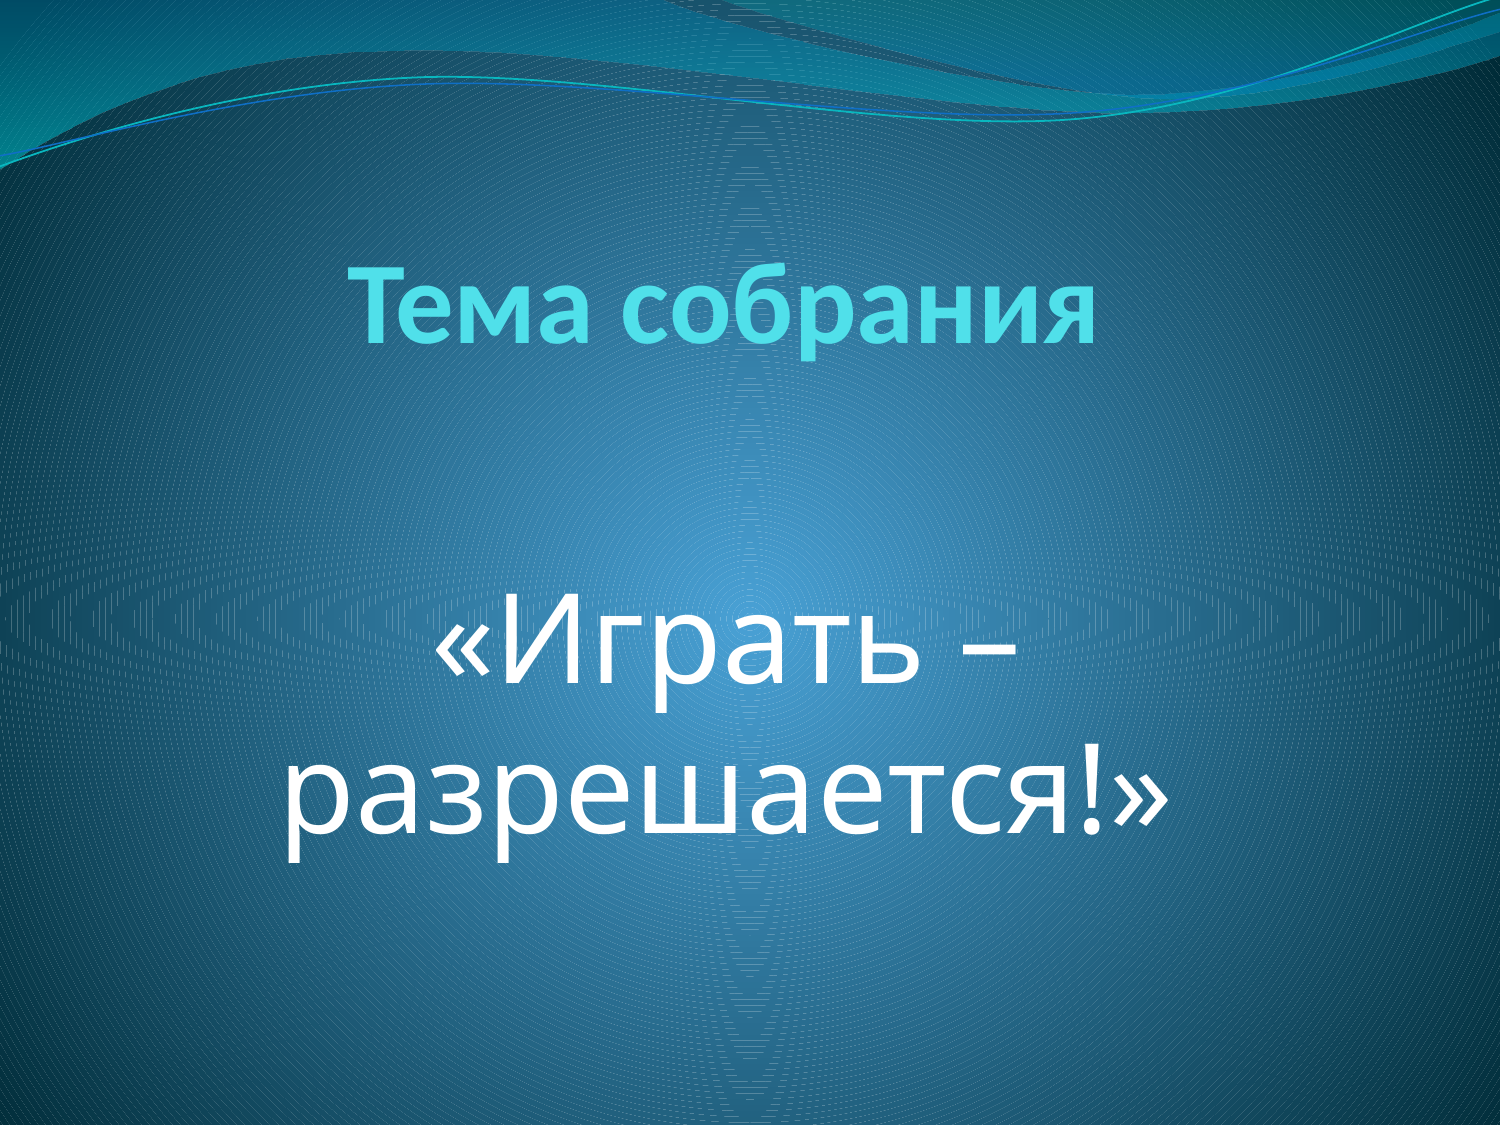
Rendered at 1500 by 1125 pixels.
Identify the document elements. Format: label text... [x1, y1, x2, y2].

title Тема собрания [88, 125, 1364, 367]
subtitle «Играть – разрешается!» [206, 550, 1257, 839]
